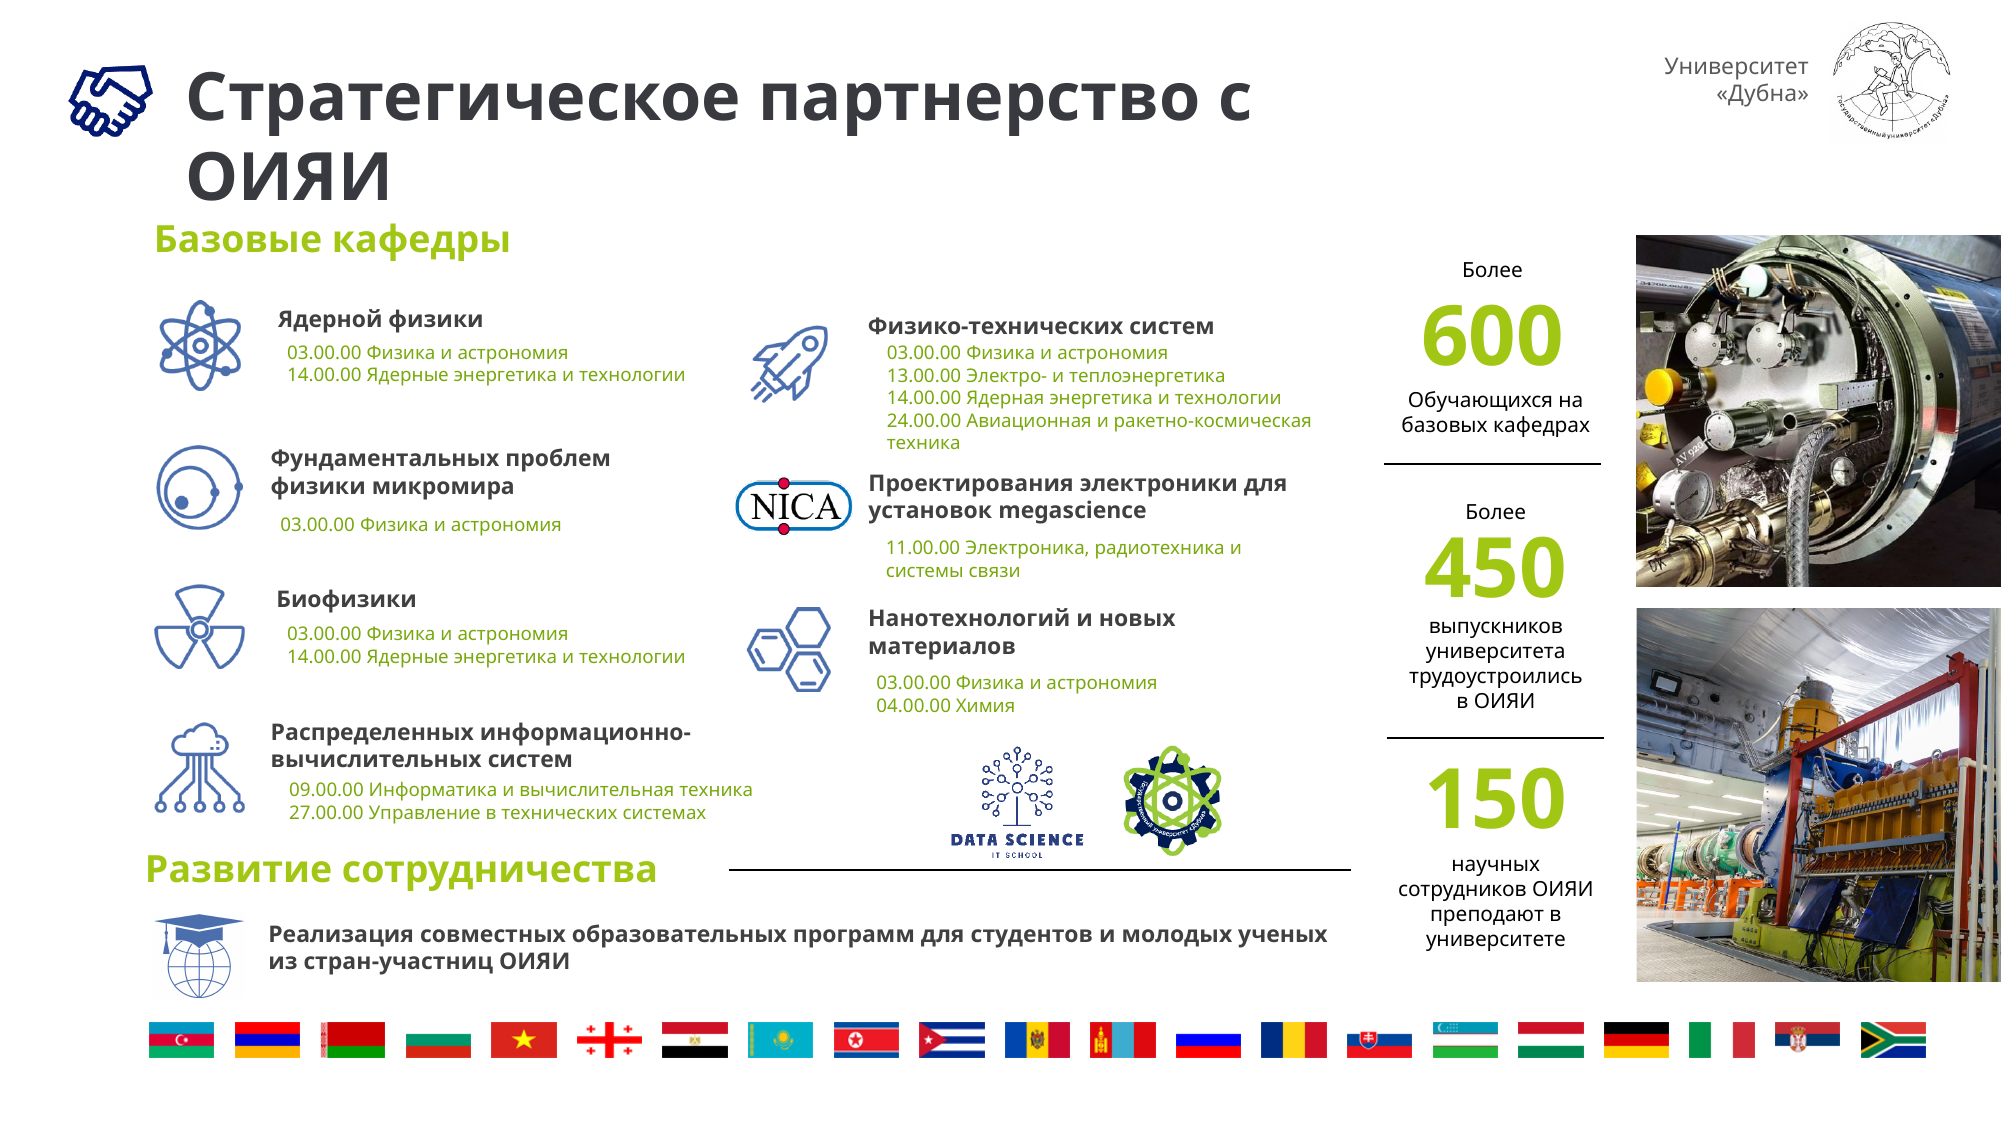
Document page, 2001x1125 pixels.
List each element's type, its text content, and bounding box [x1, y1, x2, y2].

picture [662, 1022, 728, 1059]
text_box 150 [1409, 739, 1582, 853]
picture [68, 65, 153, 137]
picture [1176, 1022, 1241, 1059]
text_box Обучающихся на базовых кафедрах [1377, 378, 1614, 444]
text_box 03.00.00 Физика и астрономия 14.00.00 Ядерные энергетика и технологии [272, 614, 706, 675]
picture [1636, 235, 2001, 587]
text_box Реализация совместных образовательных программ для студентов и молодых ученых из стран-участниц ОИЯИ [253, 911, 1359, 982]
text_box Базовые кафедры [139, 212, 578, 268]
text_box Университет «Дубна» [1632, 43, 1824, 114]
text_box научных сотрудников ОИЯИ преподают в университете [1371, 843, 1620, 958]
picture [1347, 1022, 1412, 1059]
picture [1604, 1022, 1669, 1059]
text_box выпускников университета трудоустроились в ОИЯИ [1387, 604, 1605, 720]
text_box Более [1384, 249, 1601, 290]
picture [1433, 1022, 1498, 1059]
picture [1861, 1022, 1926, 1059]
text_box Фундаментальных проблем физики микромира [255, 436, 716, 507]
picture [159, 300, 241, 391]
text_box Более [1387, 491, 1605, 531]
picture [406, 1022, 471, 1059]
text_box 450 [1409, 531, 1582, 621]
picture [919, 1022, 985, 1059]
picture [320, 1022, 386, 1059]
text_box 09.00.00 Информатика и вычислительная техника 27.00.00 Управление в технических системах [274, 770, 768, 831]
picture [834, 1022, 899, 1059]
picture [1261, 1022, 1327, 1059]
picture [944, 737, 1091, 868]
picture [1775, 1022, 1840, 1059]
picture [153, 912, 246, 999]
picture [746, 607, 831, 692]
picture [1829, 20, 1959, 143]
picture [1090, 1022, 1156, 1059]
picture [748, 1022, 813, 1059]
picture [149, 1034, 214, 1059]
text_box Распределенных информационно- вычислительных систем [255, 710, 782, 780]
picture [734, 476, 853, 536]
picture [154, 722, 245, 813]
text_box 600 [1406, 290, 1579, 390]
text_box Нанотехнологий и новых материалов [853, 596, 1230, 667]
picture [1005, 1022, 1070, 1059]
text_box 03.00.00 Физика и астрономия 04.00.00 Химия [861, 663, 1173, 724]
picture [1636, 608, 2001, 982]
text_box Развитие сотрудничества [130, 843, 762, 899]
picture [749, 325, 828, 403]
picture [1518, 1022, 1584, 1059]
picture [1689, 1022, 1755, 1059]
picture [156, 446, 243, 530]
picture [491, 1022, 557, 1059]
picture [1110, 739, 1242, 866]
text_box 11.00.00 Электроника, радиотехника и системы связи [871, 528, 1262, 589]
text_box Стратегическое партнерство с ОИЯИ [170, 46, 1480, 221]
text_box Проектирования электроники для установок megascience [853, 460, 1359, 531]
text_box Физико-технических систем [853, 303, 1268, 347]
text_box 03.00.00 Физика и астрономия 14.00.00 Ядерные энергетика и технологии [272, 333, 706, 393]
text_box Биофизики [261, 577, 432, 620]
text_box 03.00.00 Физика и астрономия [265, 505, 577, 543]
picture [577, 1022, 642, 1059]
text_box Ядерной физики [263, 297, 499, 340]
text_box 03.00.00 Физика и астрономия 13.00.00 Электро- и теплоэнергетика 14.00.00 Ядерная энергетика и технологии 24.00.00 Авиационная и ракетно-космическая техника [872, 333, 1332, 461]
picture [235, 1022, 300, 1059]
picture [154, 584, 245, 669]
